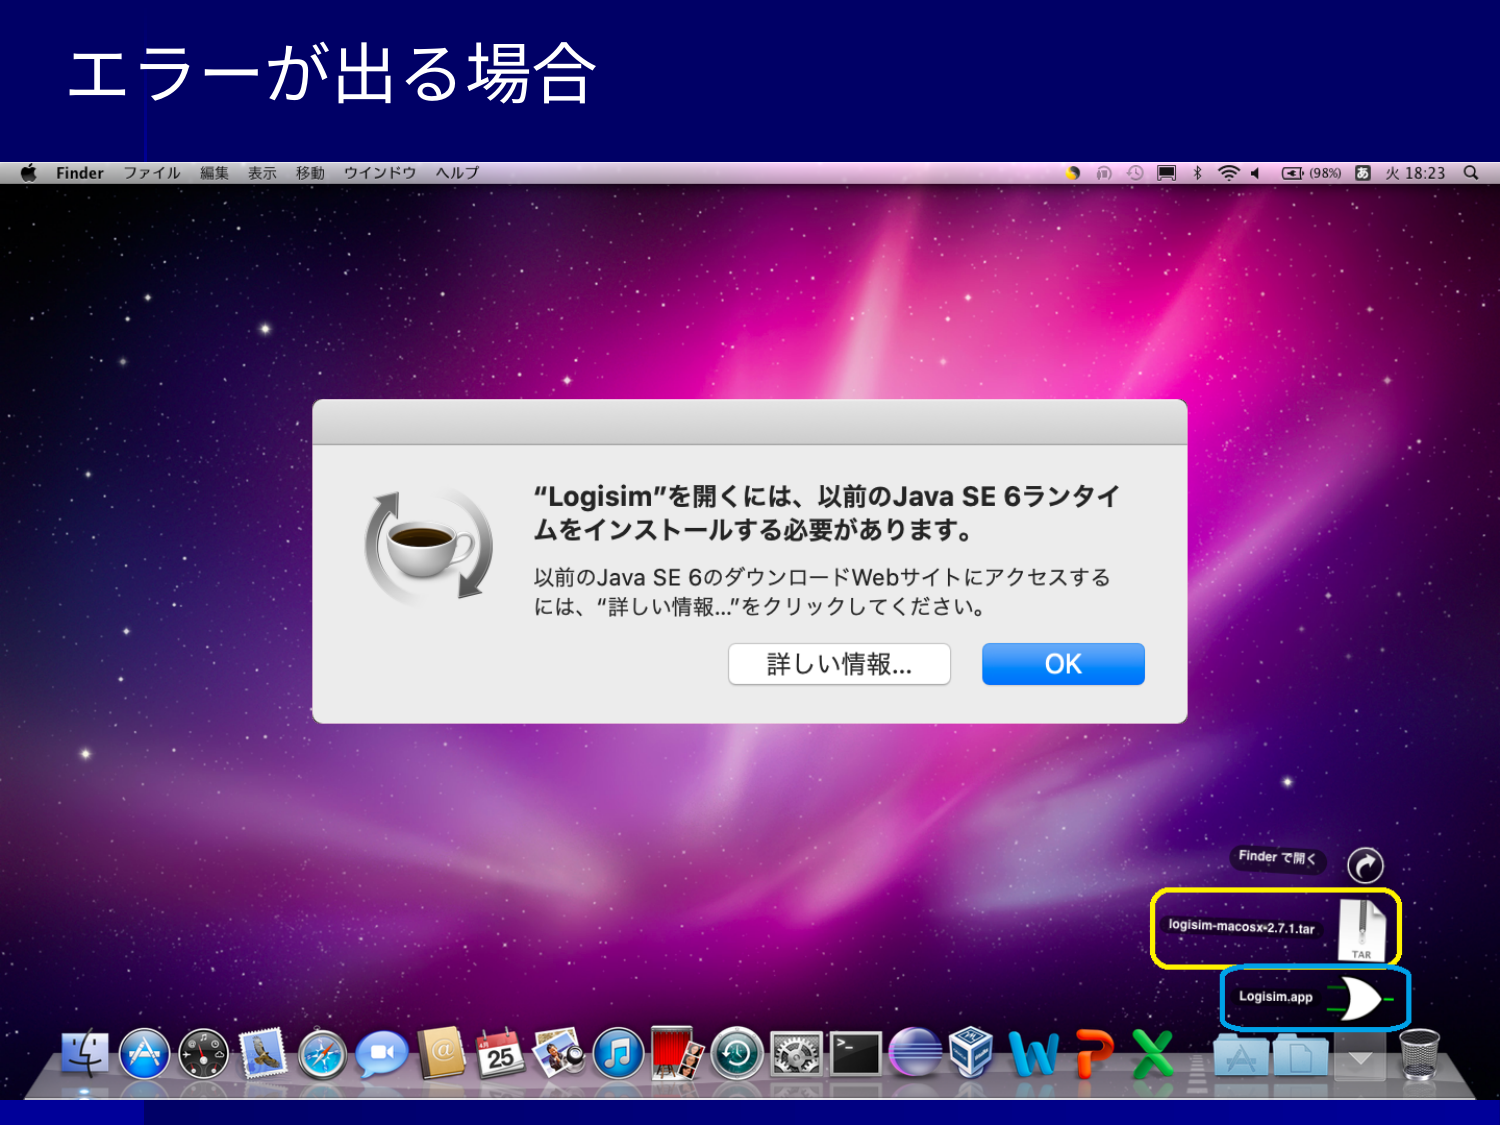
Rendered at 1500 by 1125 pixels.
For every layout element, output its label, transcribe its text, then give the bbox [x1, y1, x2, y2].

text_box エラーが出る場合 [50, 24, 1450, 120]
picture [0, 162, 1500, 1100]
